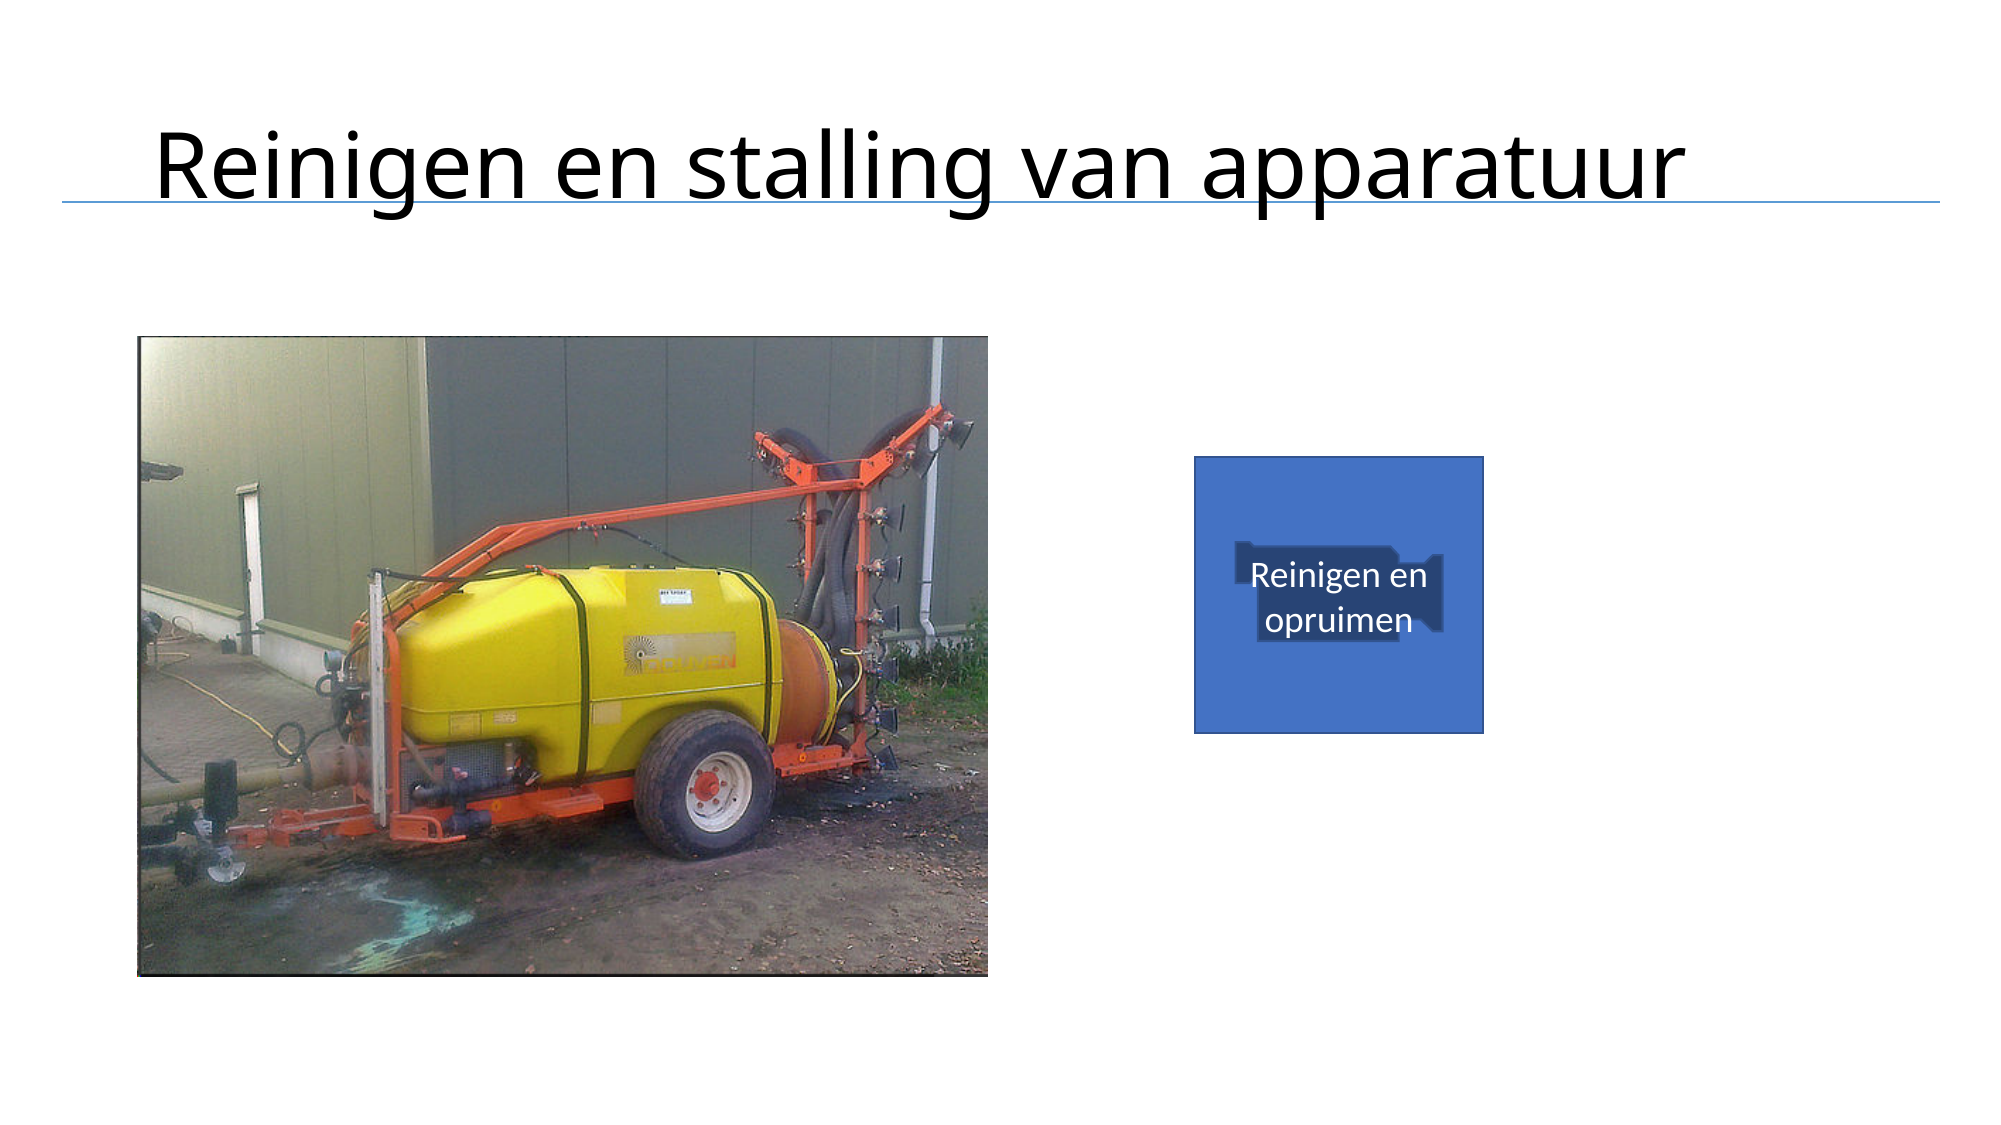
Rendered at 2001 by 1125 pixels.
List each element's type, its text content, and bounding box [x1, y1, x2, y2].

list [137, 336, 988, 977]
title Reinigen en stalling van apparatuur [137, 59, 1863, 278]
text_box Reinigen en opruimen [1194, 456, 1484, 734]
